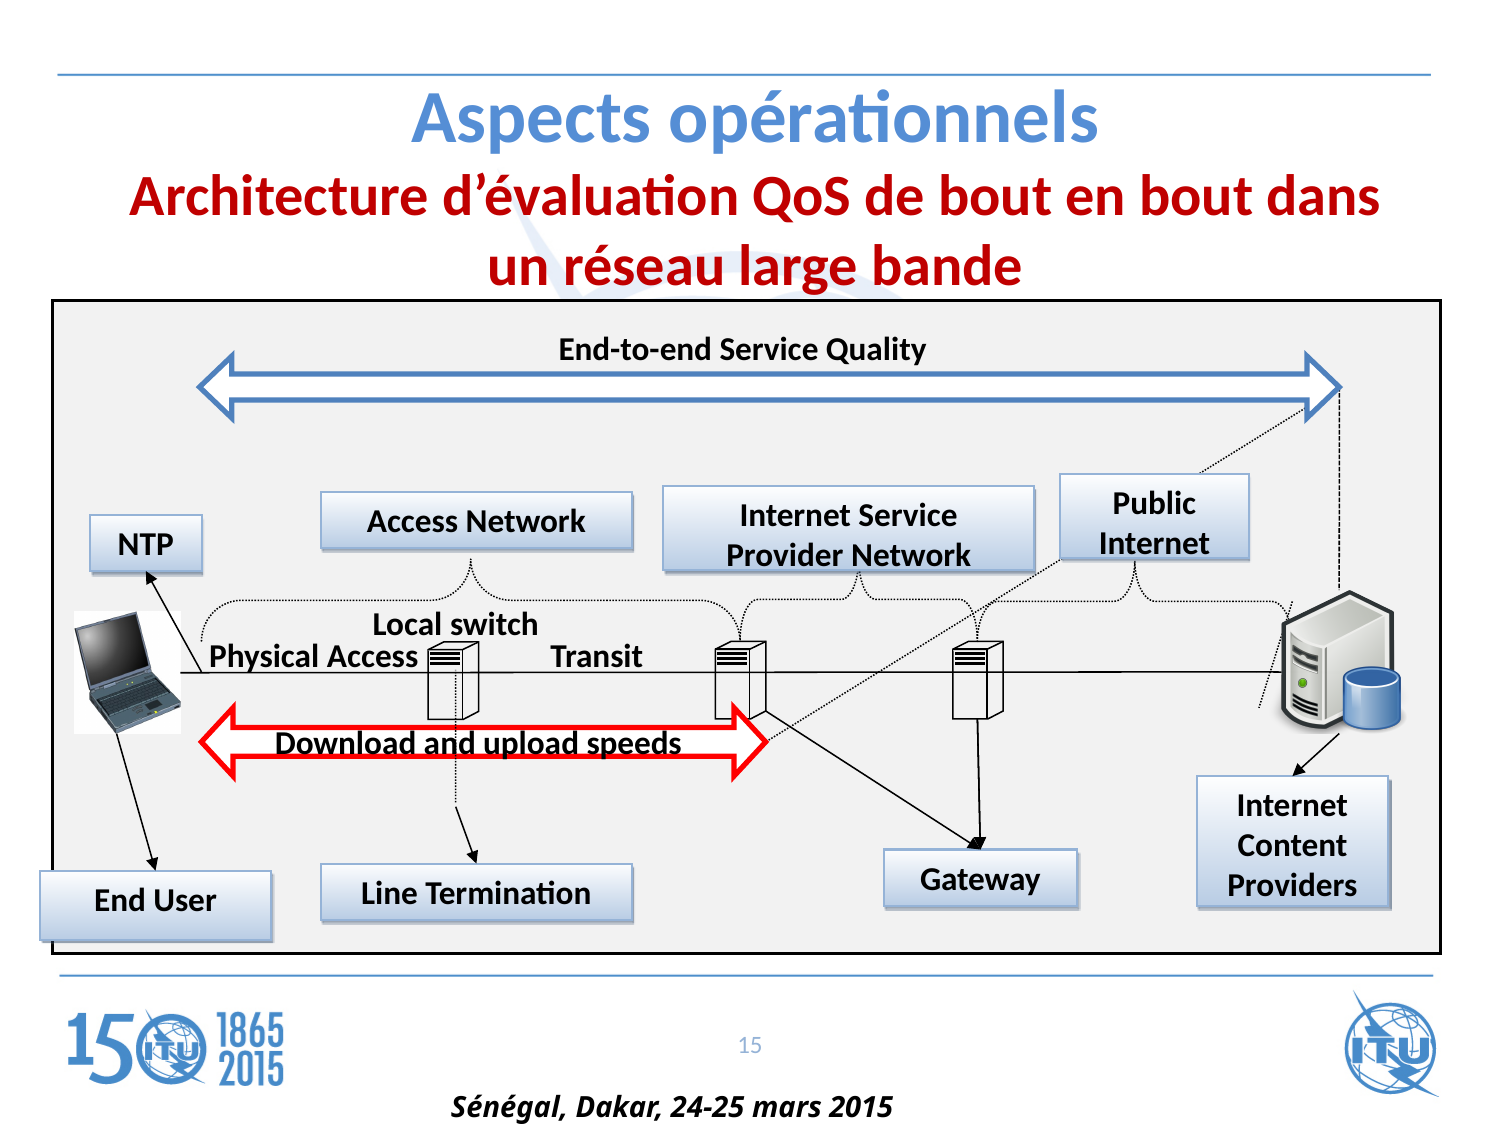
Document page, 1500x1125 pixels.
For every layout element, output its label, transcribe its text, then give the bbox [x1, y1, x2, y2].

text_box Sénégal, Dakar, 24-25 mars 2015 [436, 1081, 1064, 1125]
title Aspects opérationnels Architecture d’évaluation QoS de bout en bout dans un réseau large bande [80, 88, 1431, 277]
picture [0, 0, 1500, 1125]
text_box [39, 300, 1442, 954]
slide_number 15 [575, 1013, 925, 1074]
